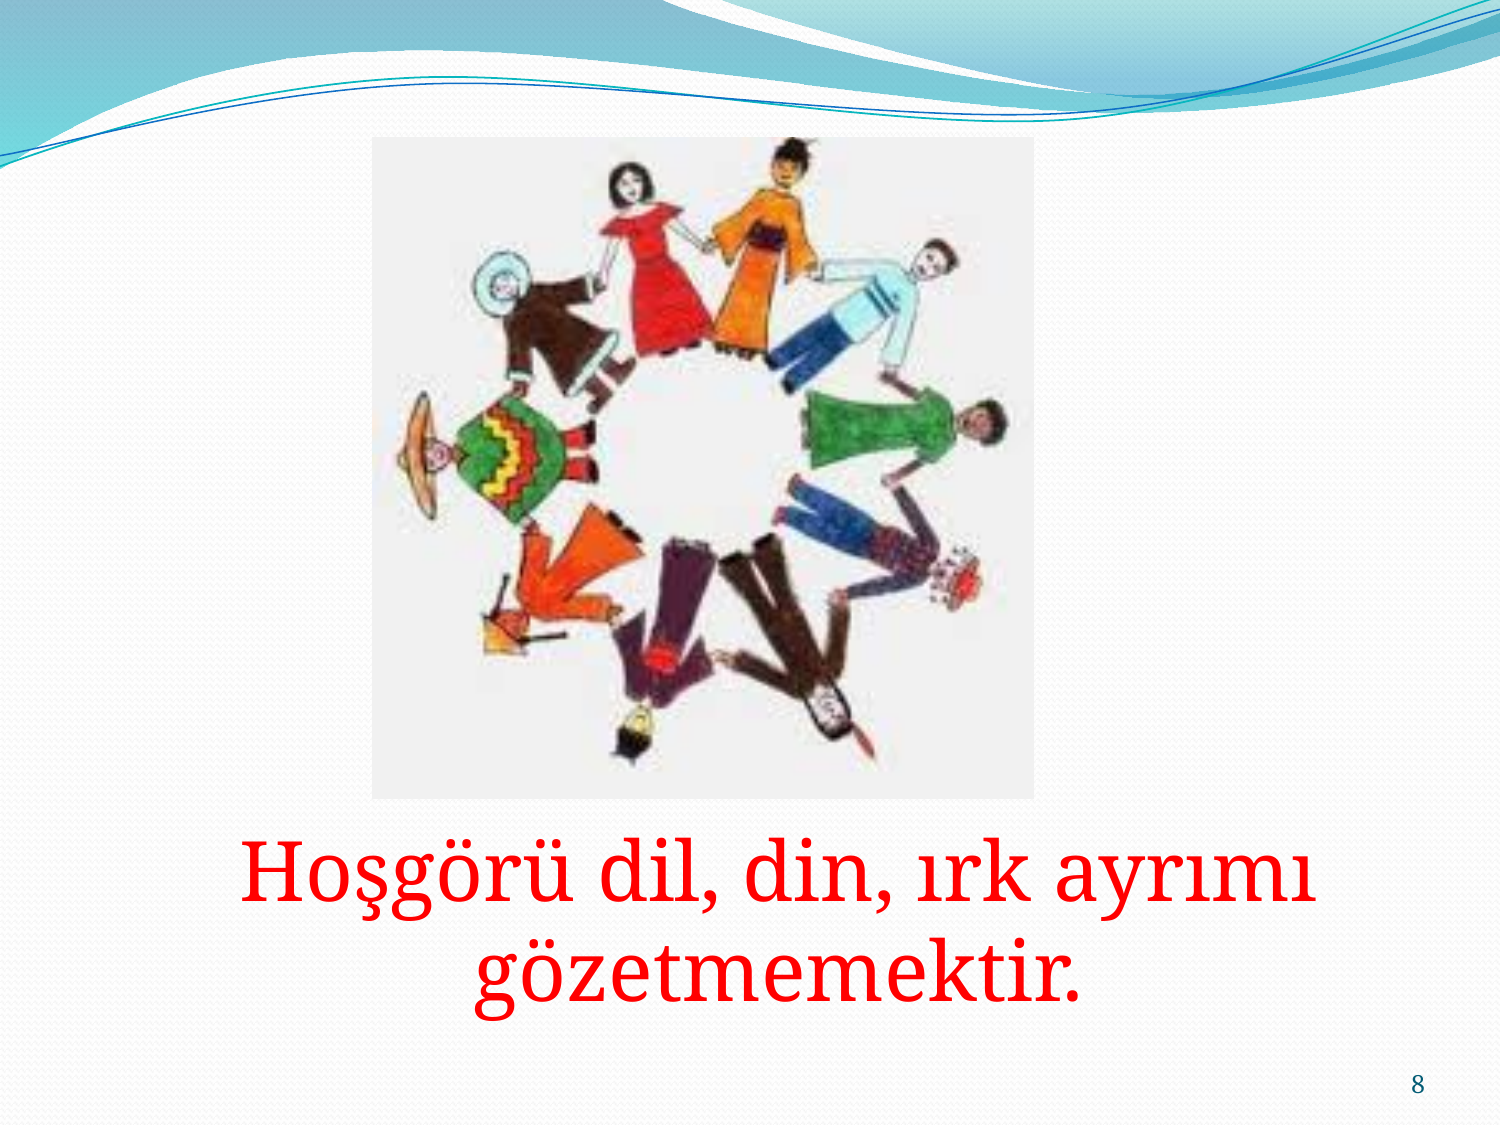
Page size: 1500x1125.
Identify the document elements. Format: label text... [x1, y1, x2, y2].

slide_number 8 [1299, 1042, 1425, 1103]
list Hoşgörü dil, din, ırk ayrımı gözetmemektir. [52, 810, 1460, 1036]
picture [371, 136, 1034, 799]
